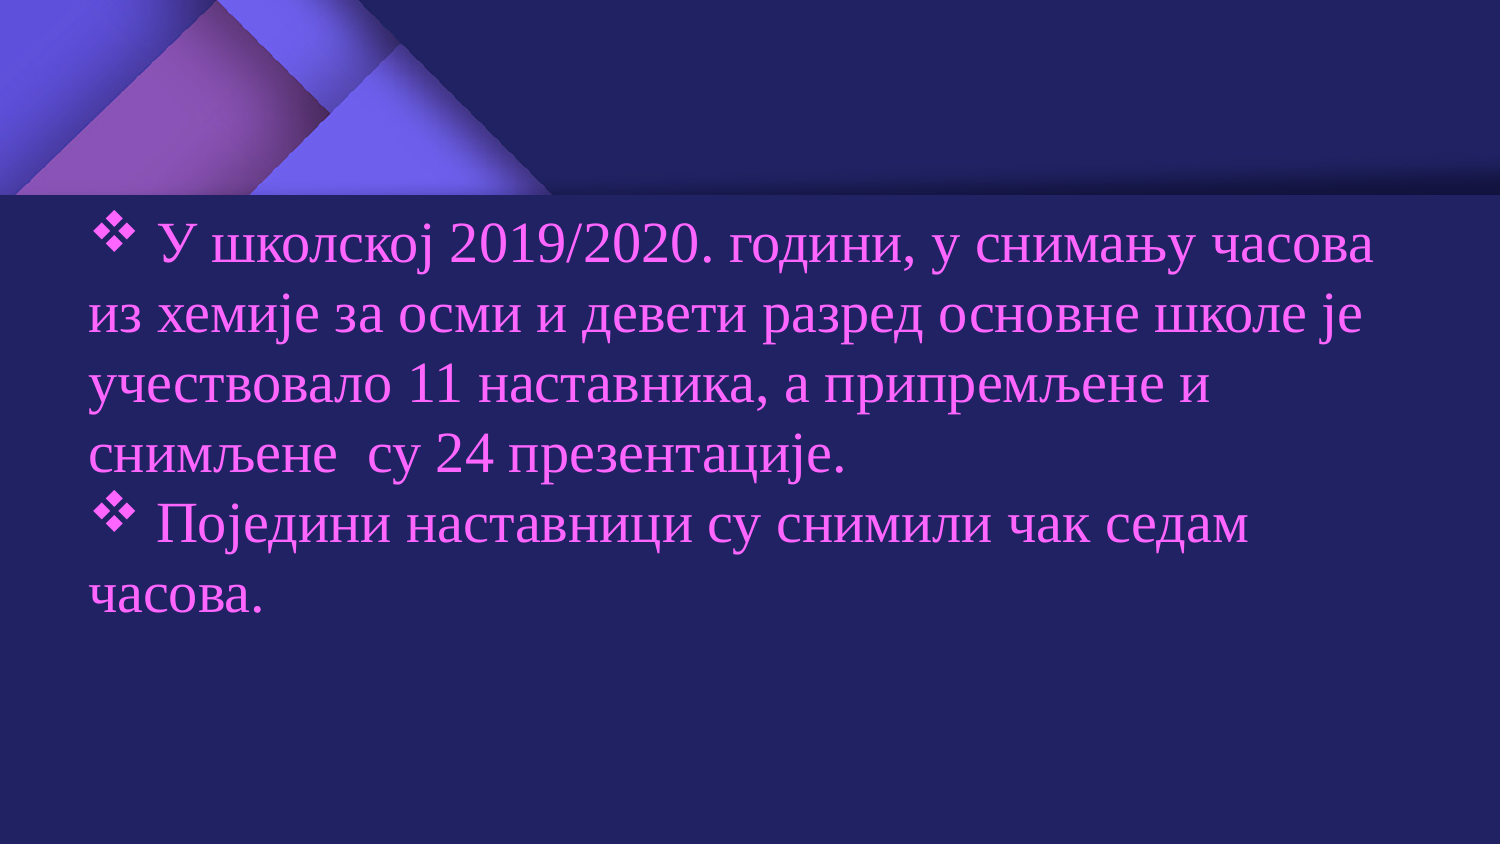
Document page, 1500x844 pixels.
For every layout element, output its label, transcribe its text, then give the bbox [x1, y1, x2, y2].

text_box У школској 2019/2020. години, у снимању часова из хемије за осми и девети разред основне школе је учествовало 11 наставника, а припремљене и снимљене су 24 презентације. Поједини наставници су снимили чак седам часова. [73, 196, 1427, 631]
picture [0, 0, 1500, 844]
